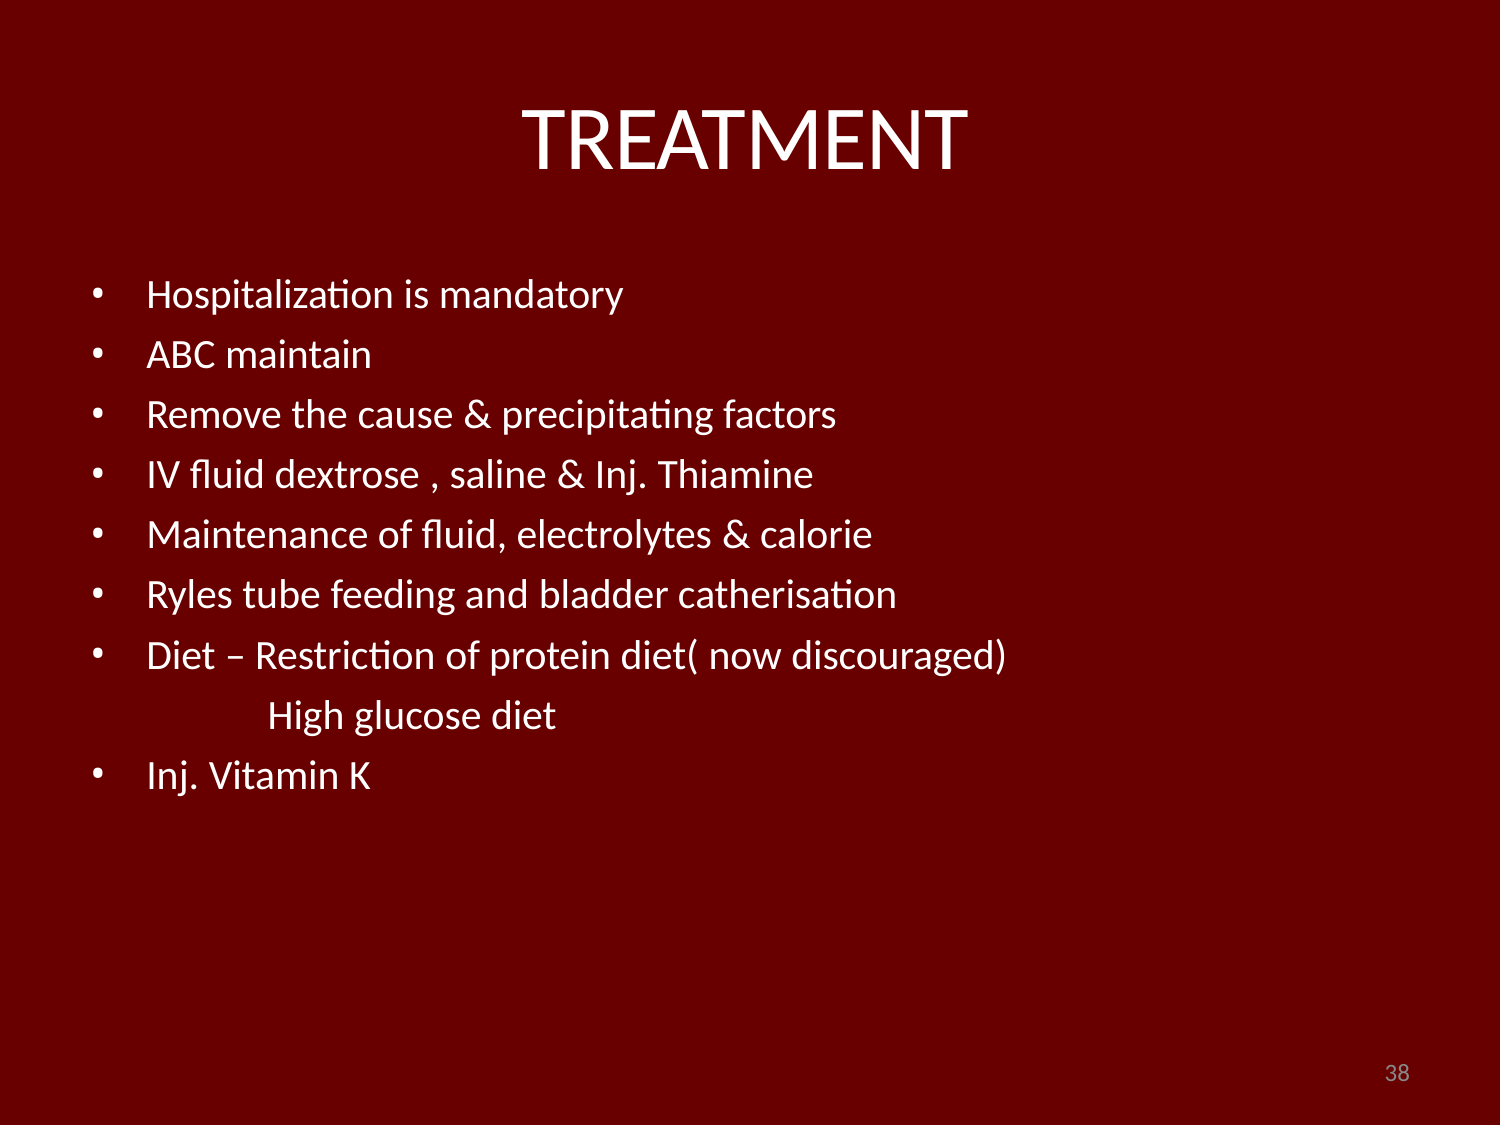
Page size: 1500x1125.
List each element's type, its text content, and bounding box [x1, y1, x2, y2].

text_box Hospitalization is mandatory ABC maintain Remove the cause & precipitating factors IV fluid dextrose , saline & Inj. Thiamine Maintenance of fluid, electrolytes & calorie Ryles tube feeding and bladder catherisation Diet – Restriction of protein diet( now discouraged) High glucose diet Inj. Vitamin K [87, 255, 1015, 798]
title TREATMENT [519, 75, 981, 255]
slide_number 38 [1378, 1060, 1417, 1125]
